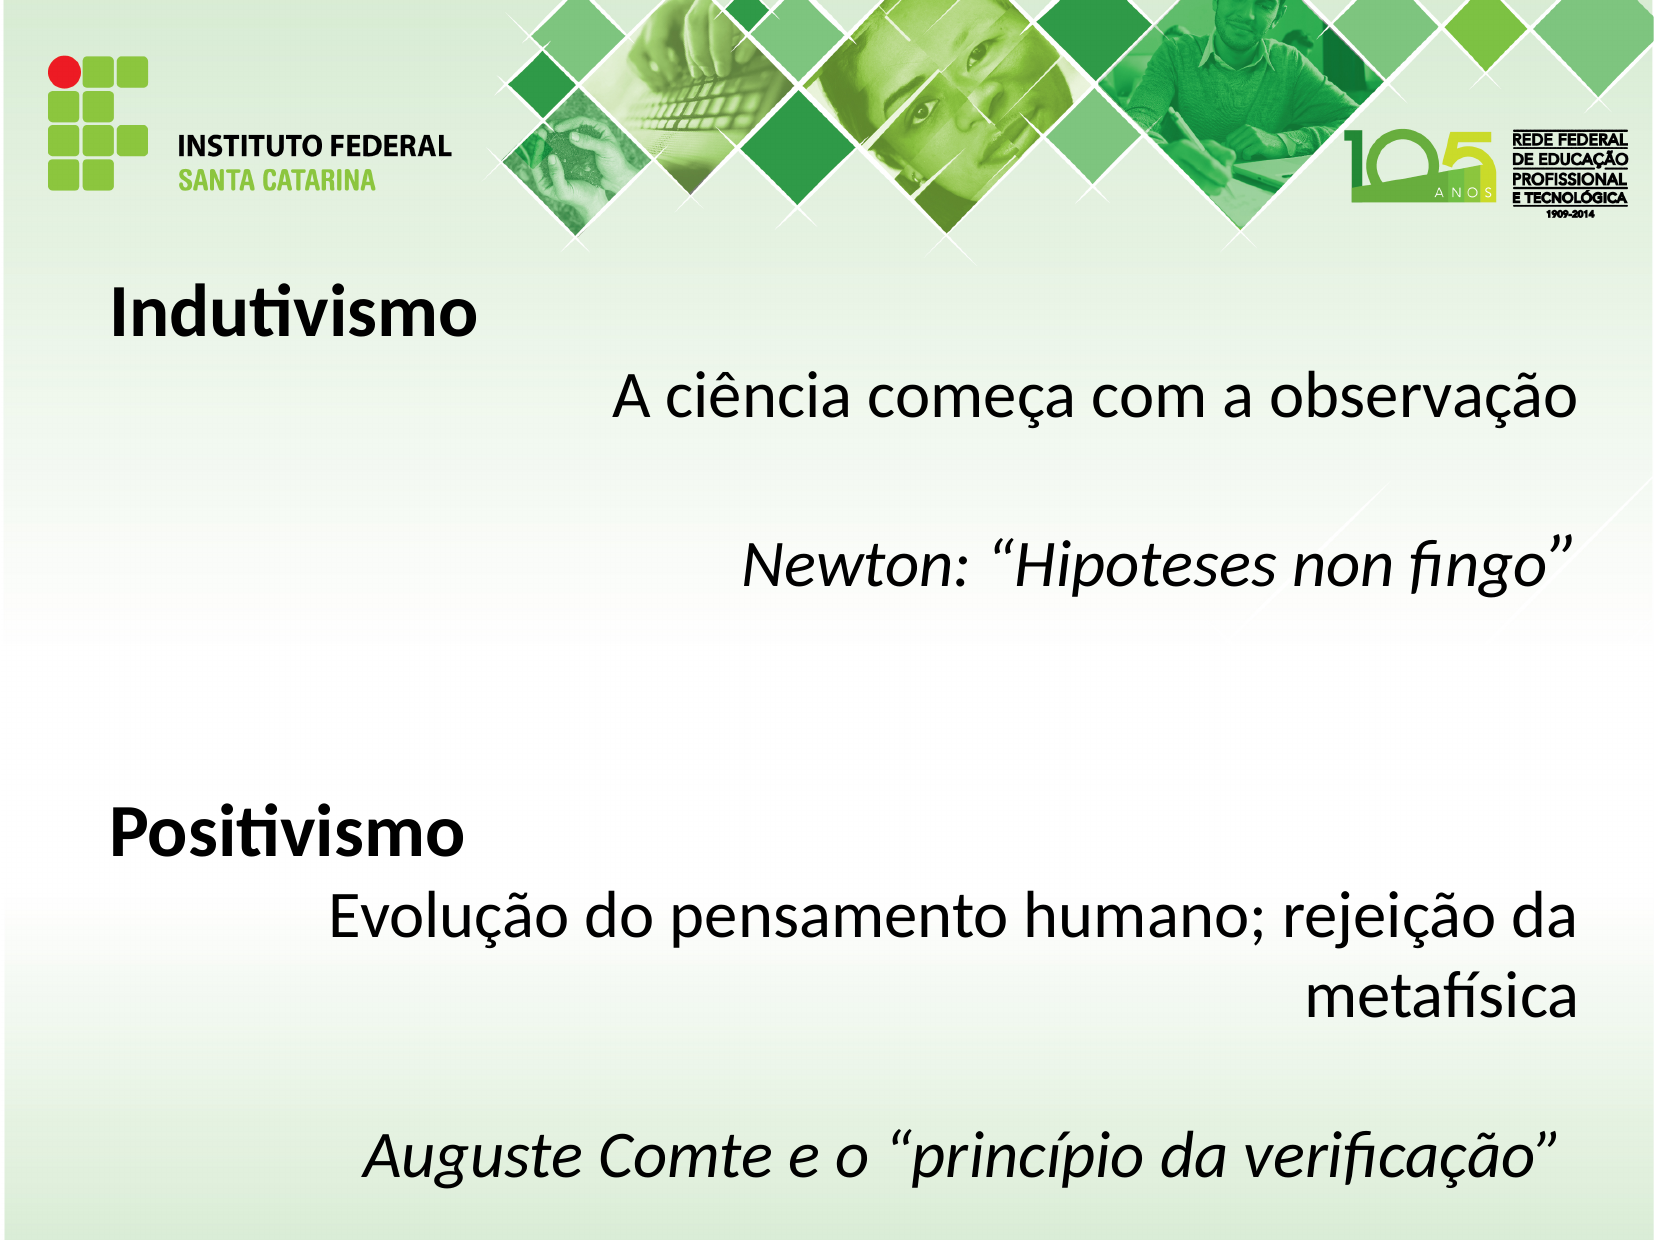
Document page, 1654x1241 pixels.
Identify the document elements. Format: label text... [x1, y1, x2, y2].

text_box Indutivismo A ciência começa com a observação Newton: “Hipoteses non fingo” Positivismo Evolução do pensamento humano; rejeição da metafísica Auguste Comte e o “princípio da verificação” [94, 253, 1595, 1199]
picture [1, 0, 1654, 1240]
